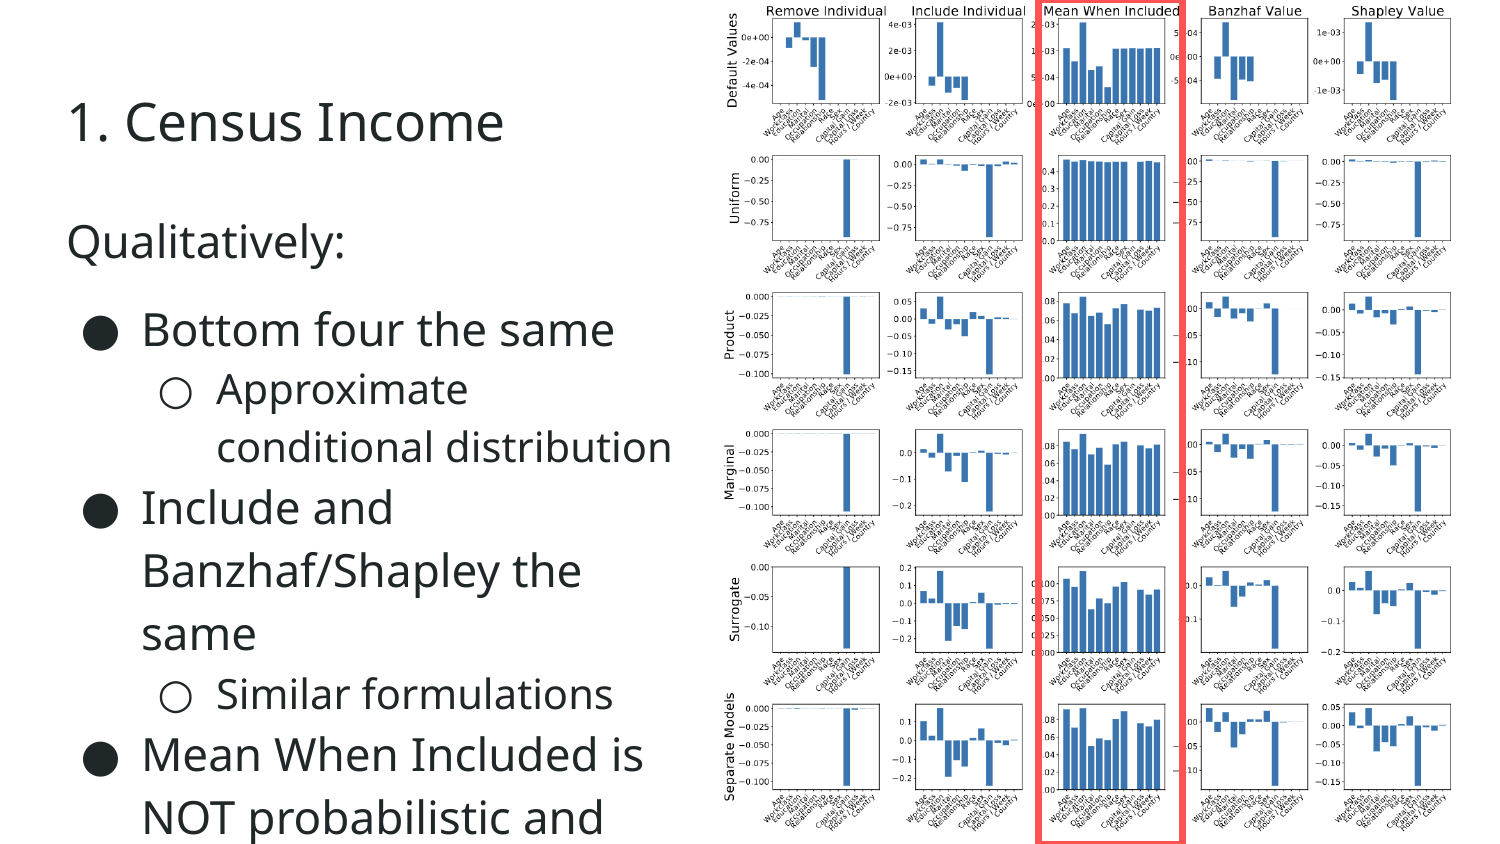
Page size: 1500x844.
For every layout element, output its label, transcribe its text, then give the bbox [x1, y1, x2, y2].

list Qualitatively: Bottom four the same Approximate conditional distribution Include and Banzhaf/Shapley the same Similar formulations Mean When Included is NOT probabilistic and quite different [51, 189, 708, 750]
picture [716, 0, 1458, 844]
title 1. Census Income [51, 72, 711, 167]
